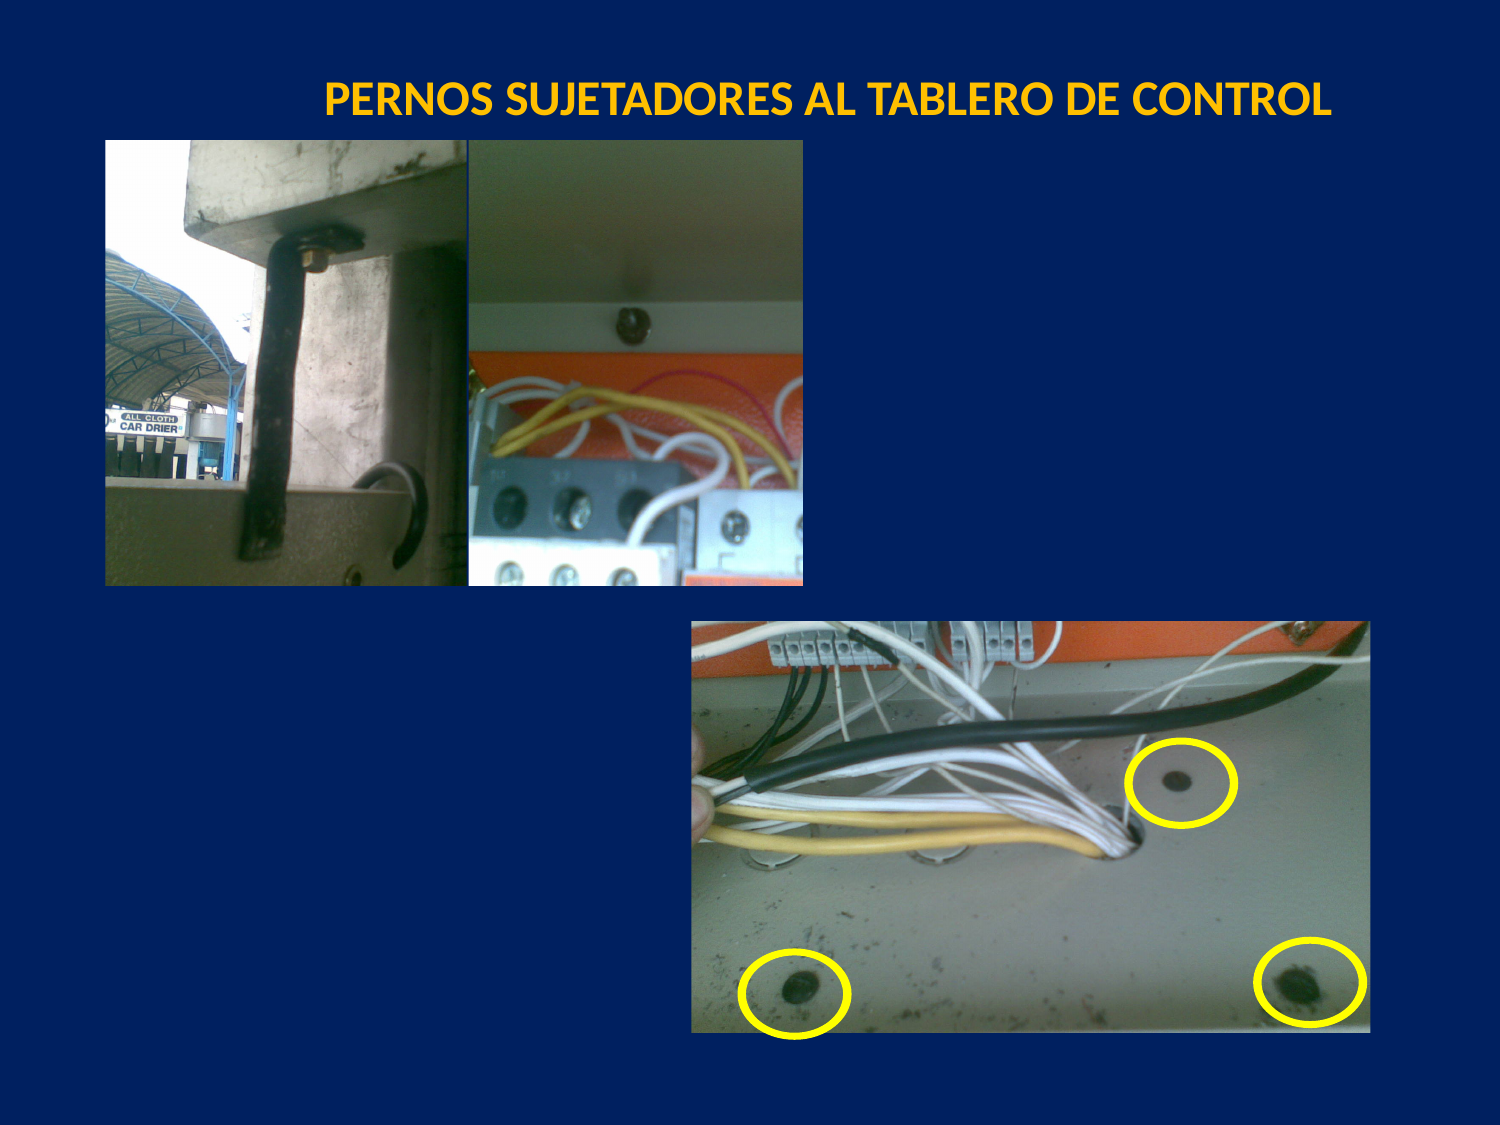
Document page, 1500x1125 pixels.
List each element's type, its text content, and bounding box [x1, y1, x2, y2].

picture [691, 620, 1371, 1033]
picture [468, 140, 804, 587]
text_box PERNOS SUJETADORES AL TABLERO DE CONTROL [309, 58, 1360, 134]
picture [105, 140, 467, 587]
